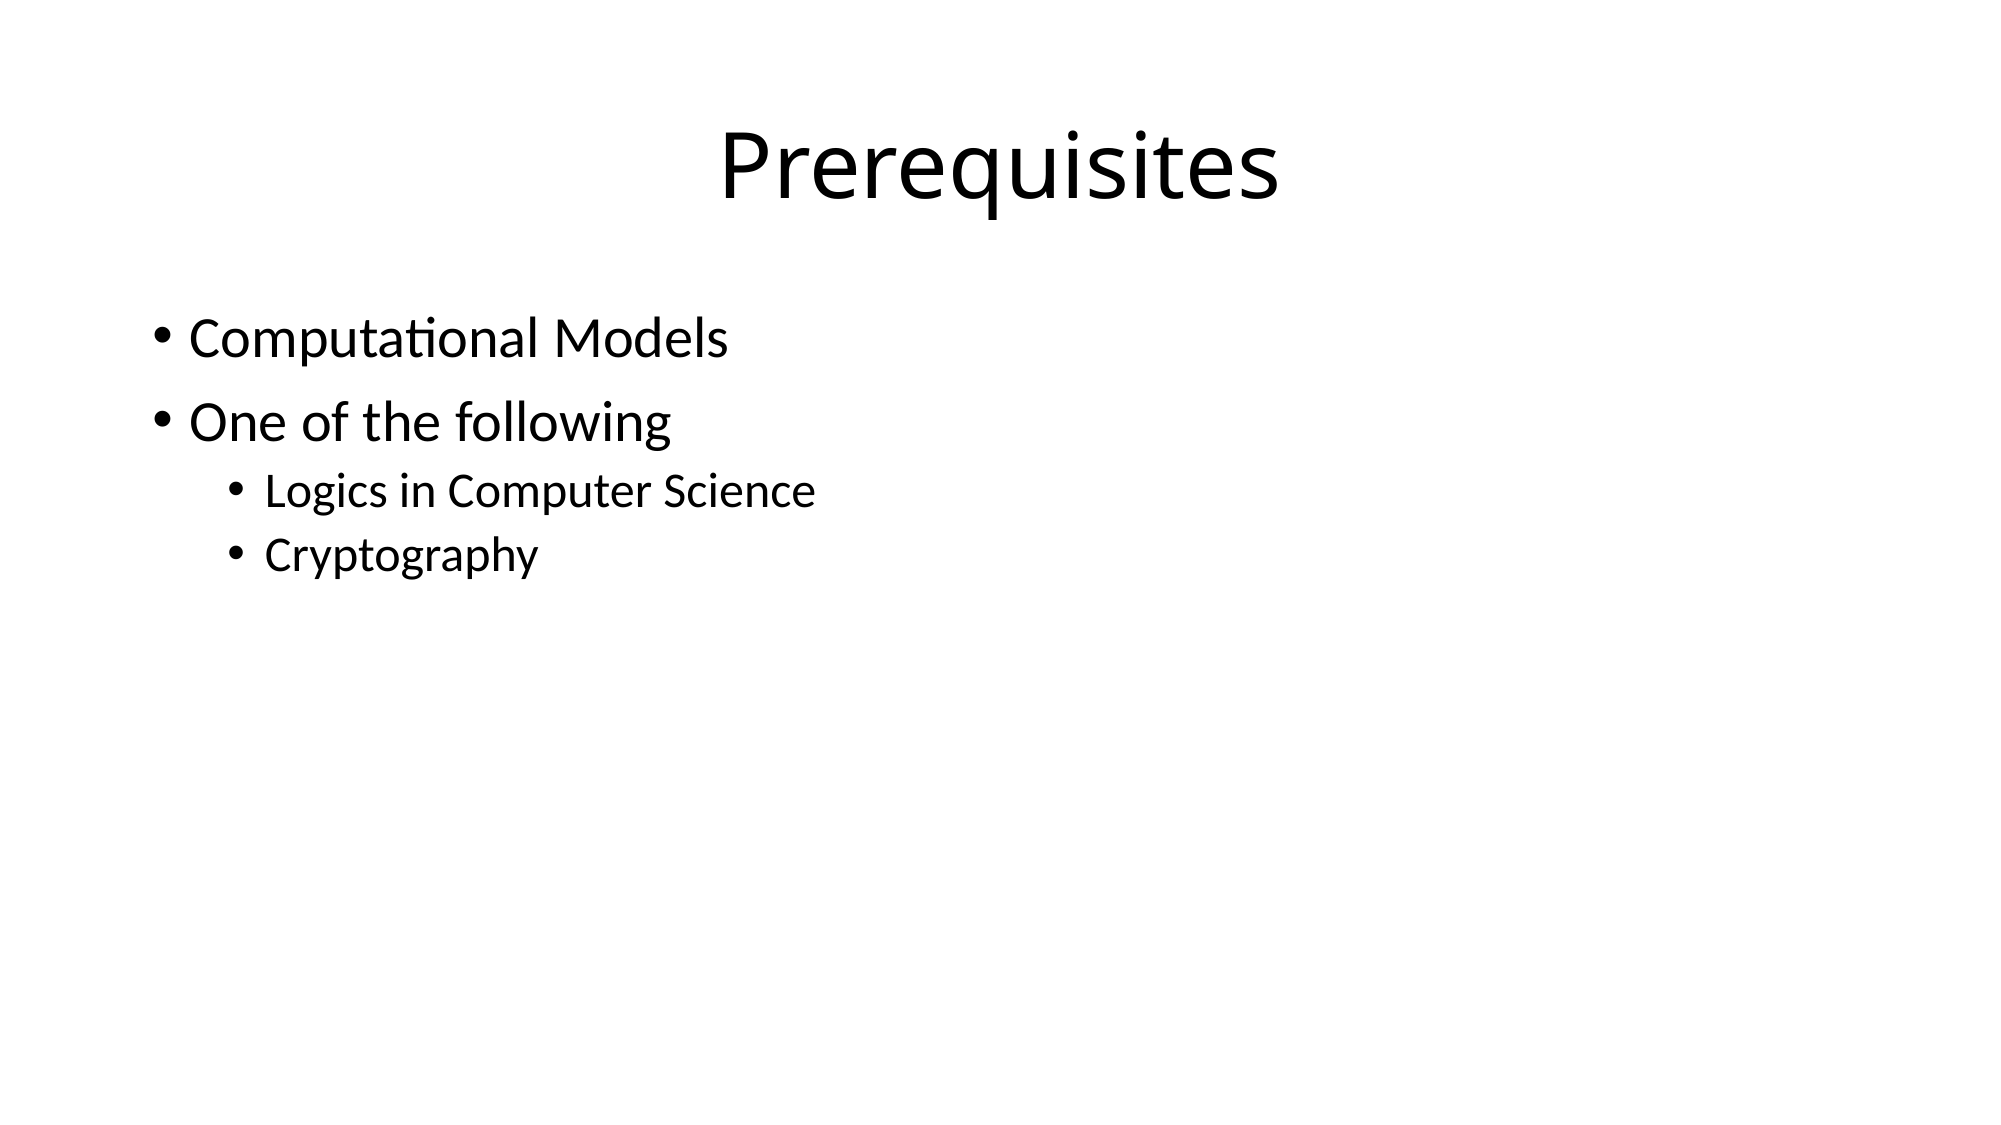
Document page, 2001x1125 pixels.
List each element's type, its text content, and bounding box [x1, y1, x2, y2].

title Prerequisites [137, 59, 1863, 278]
list Computational Models One of the following Logics in Computer Science Cryptography [137, 299, 1863, 1014]
